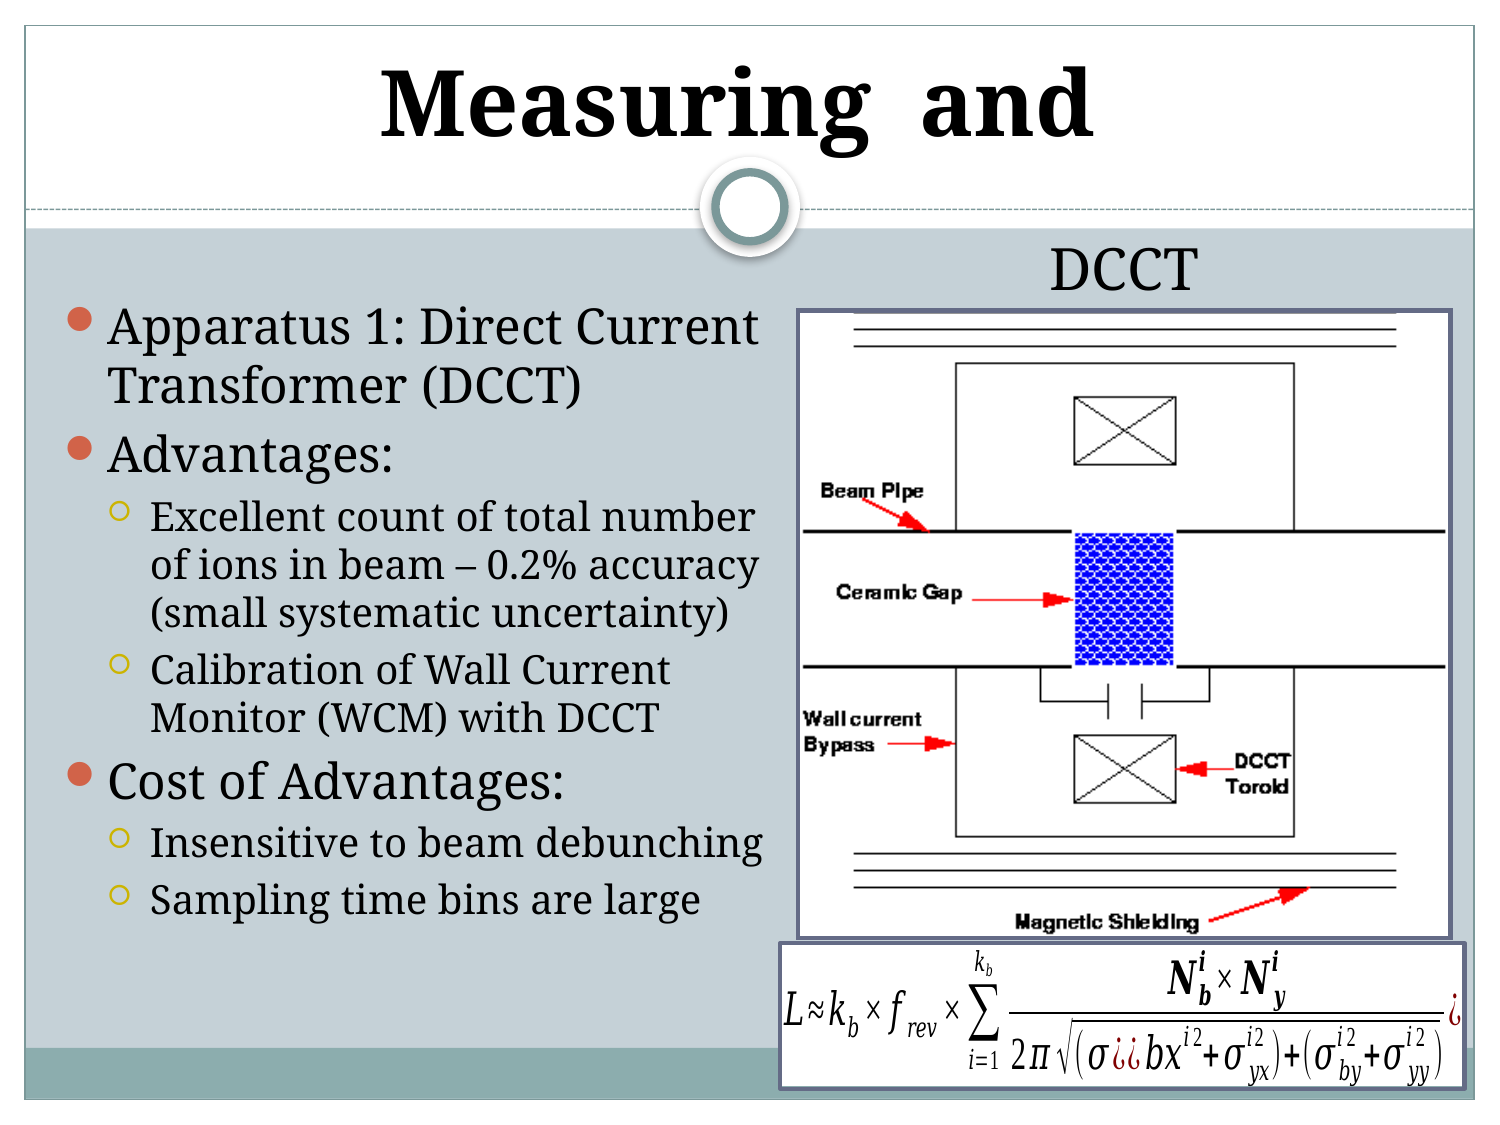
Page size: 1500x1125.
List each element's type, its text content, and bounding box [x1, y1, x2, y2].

text_box DCCT [800, 224, 1449, 310]
list Apparatus 1: Direct Current Transformer (DCCT) Advantages: Excellent count of total number of ions in beam – 0.2% accuracy (small systematic uncertainty) Calibration of Wall Current Monitor (WCM) with DCCT Cost of Advantages: Insensitive to beam debunching Sampling time bins are large [49, 287, 800, 1038]
picture [799, 312, 1449, 936]
